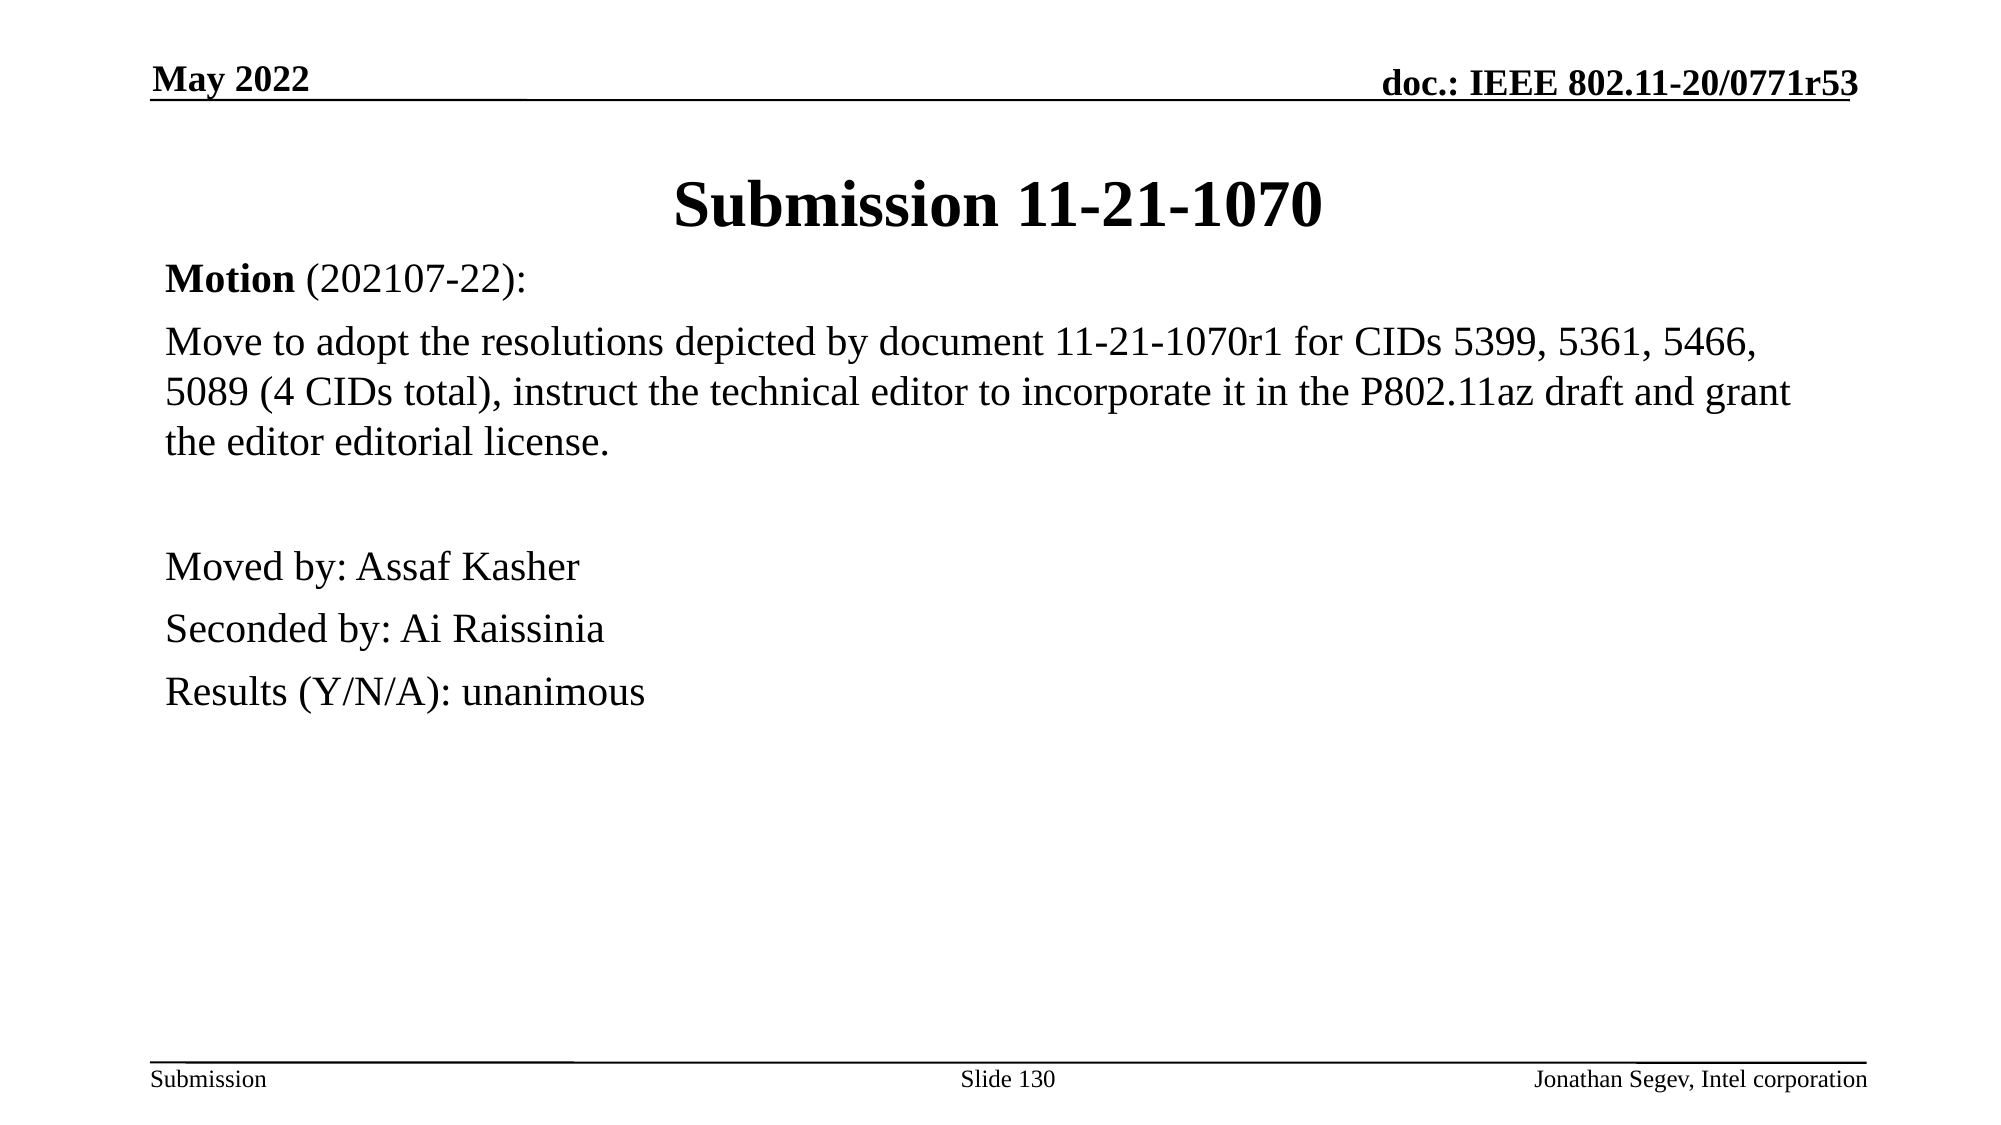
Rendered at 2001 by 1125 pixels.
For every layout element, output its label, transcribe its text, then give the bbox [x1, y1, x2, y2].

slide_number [152, 54, 563, 100]
footer Jonathan Segev, Intel corporation [1171, 1061, 1869, 1093]
list Motion (202107-22): Move to adopt the resolutions depicted by document 11-21-1070r1 for CIDs 5399, 5361, 5466, 5089 (4 CIDs total), instruct the technical editor to incorporate it in the P802.11az draft and grant the editor editorial license. Moved by: Assaf Kasher Seconded by: Ai Raissinia Results (Y/N/A): unanimous [149, 243, 1850, 1000]
title Submission 11-21-1070 [149, 112, 1850, 243]
slide_number Slide 130 [950, 1061, 1067, 1123]
